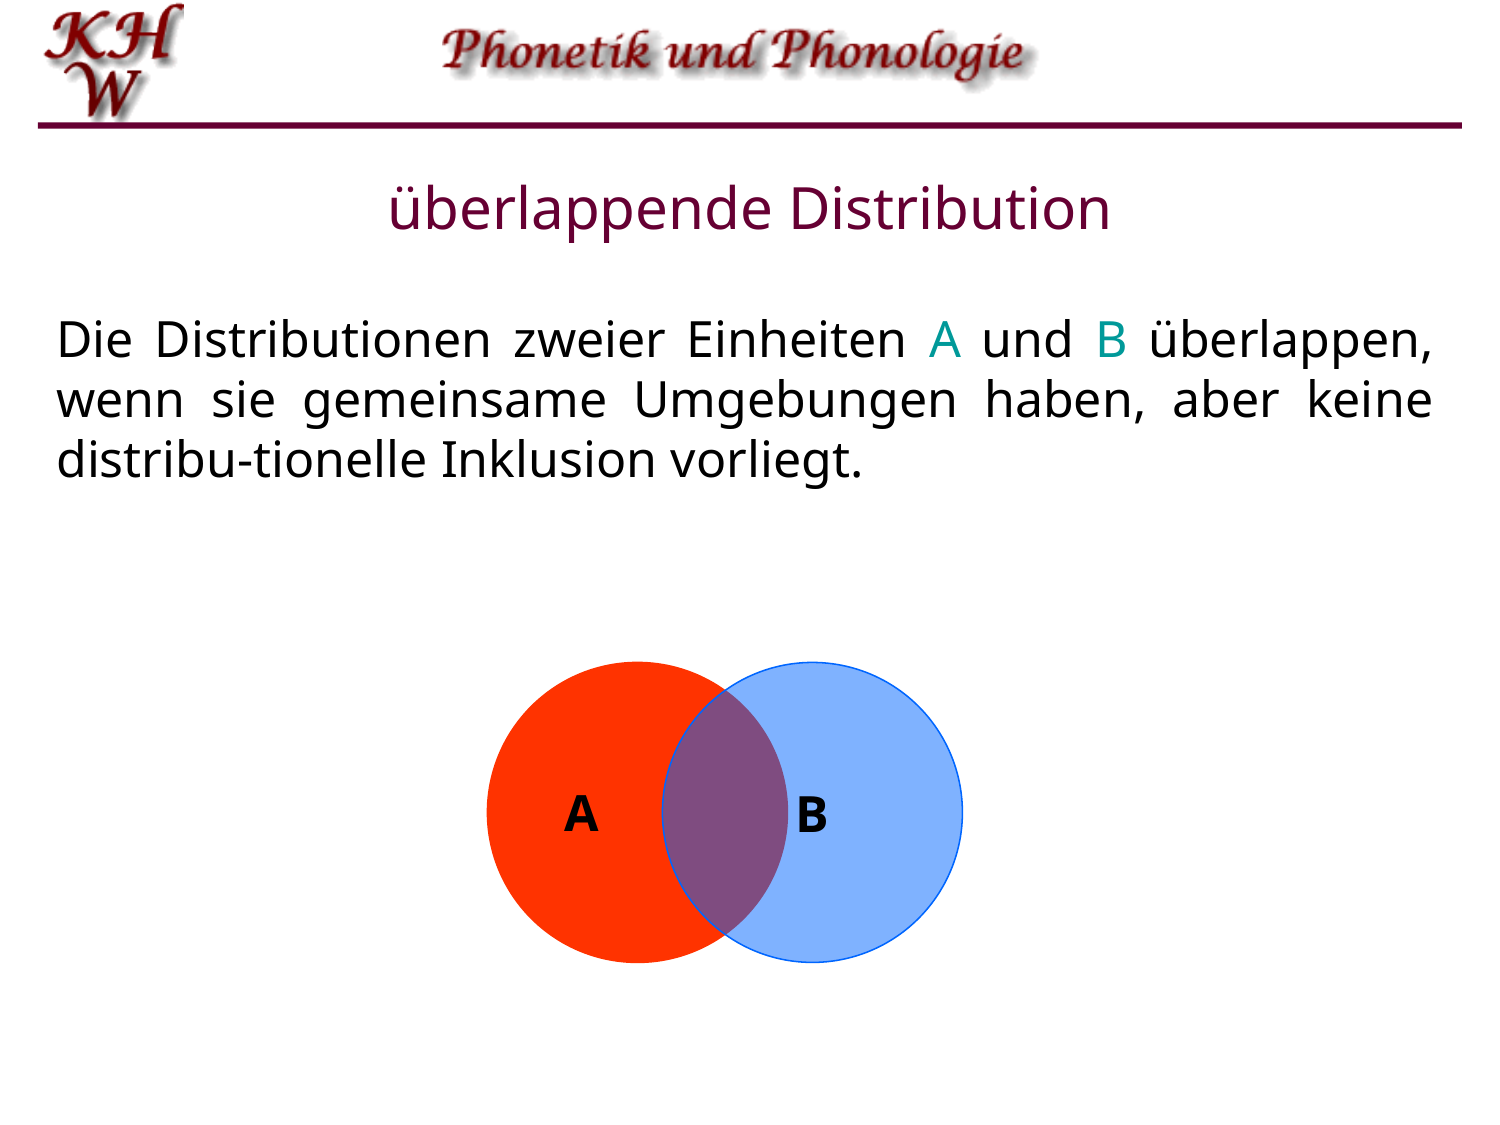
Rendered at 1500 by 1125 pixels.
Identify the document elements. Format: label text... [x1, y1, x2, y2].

list Die Distributionen zweier Einheiten A und B überlappen, wenn sie gemeinsame Umgebungen haben, aber keine distribu-tionelle Inklusion vorliegt. [41, 299, 1450, 550]
text_box B [790, 662, 963, 963]
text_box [487, 662, 788, 963]
title überlappende Distribution [41, 125, 1459, 288]
picture [442, 18, 1046, 105]
picture [42, 0, 184, 122]
